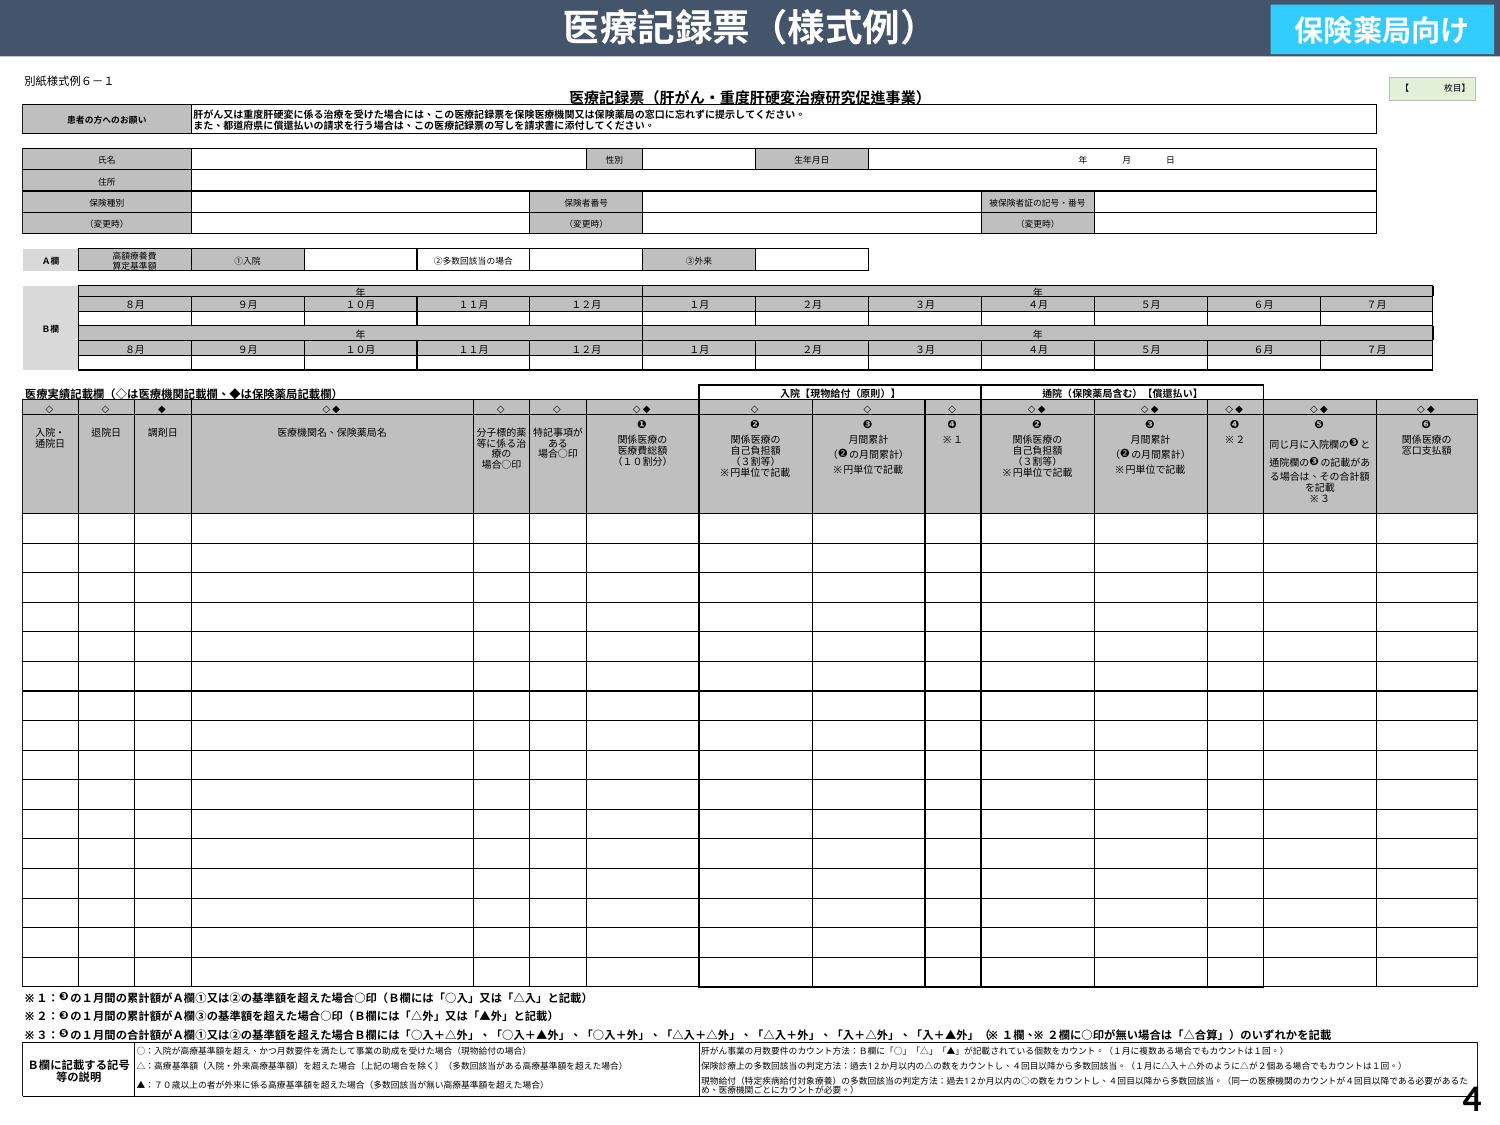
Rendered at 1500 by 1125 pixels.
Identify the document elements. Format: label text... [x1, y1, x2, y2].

text_box 医療記録票（様式例） [0, 0, 1500, 57]
picture [22, 71, 1478, 1097]
slide_number 4 [1374, 1066, 1497, 1125]
text_box 保険薬局向け [1270, 4, 1495, 55]
